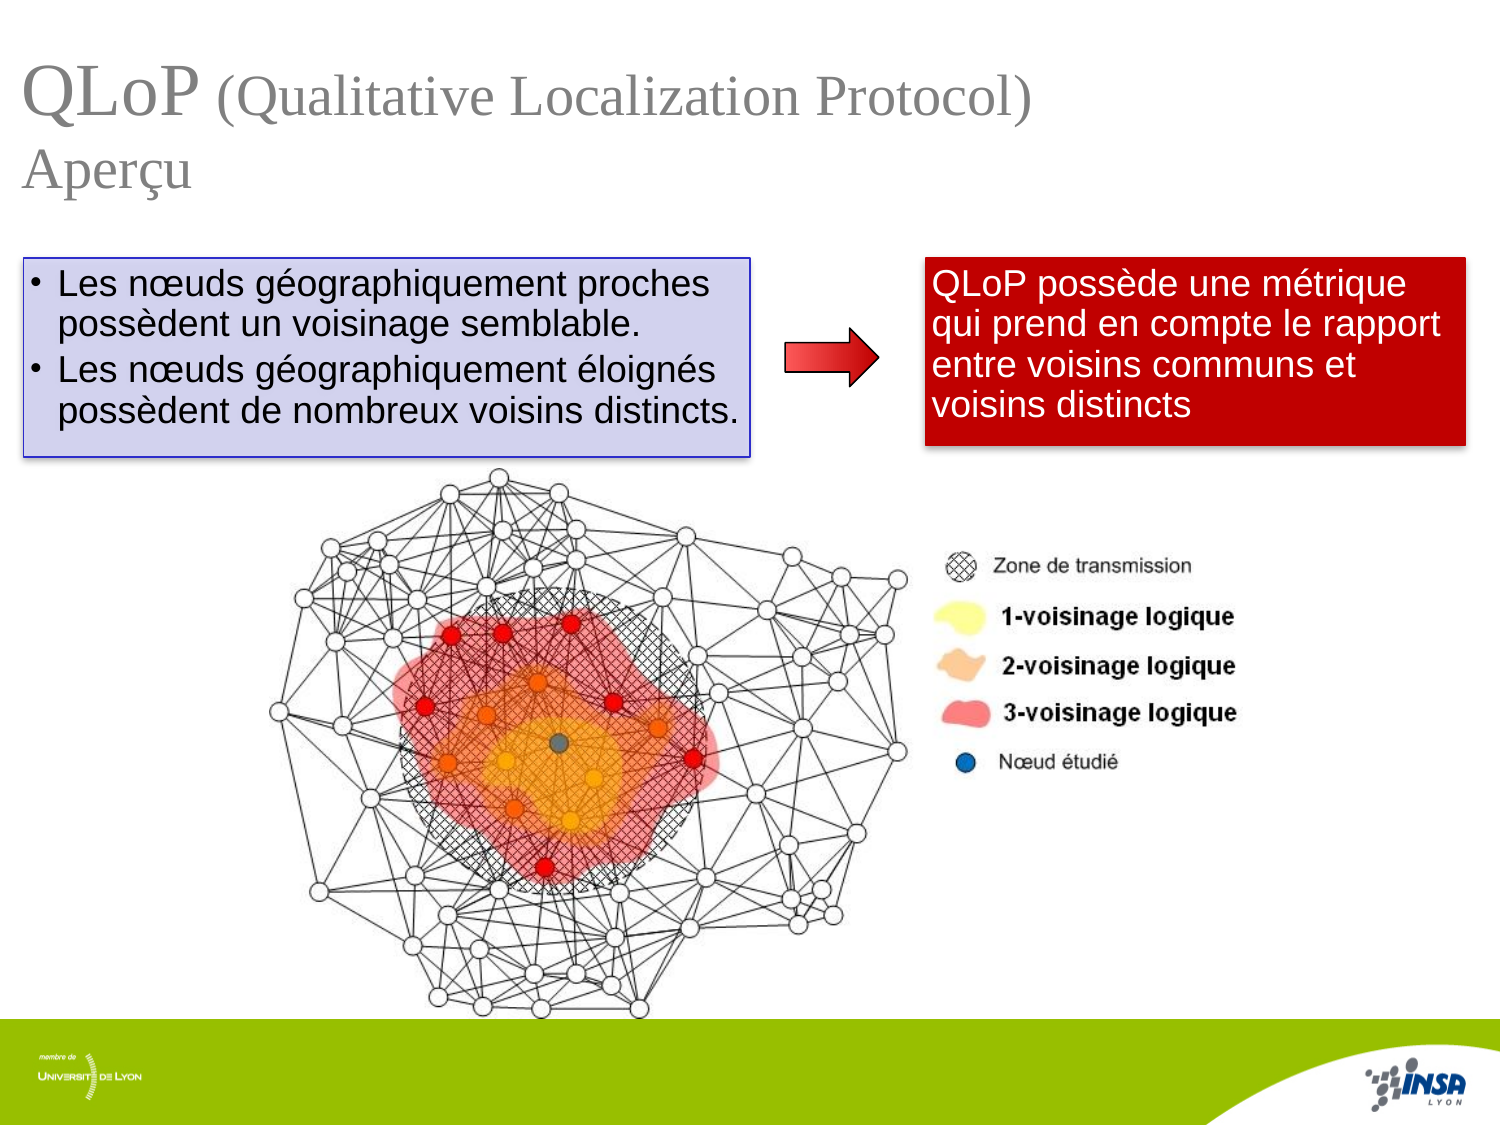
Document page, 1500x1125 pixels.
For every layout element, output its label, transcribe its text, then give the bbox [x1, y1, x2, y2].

text_box QLoP possède une métrique qui prend en compte le rapport entre voisins communs et voisins distincts [925, 257, 1466, 446]
text_box [785, 328, 879, 387]
picture [0, 468, 1500, 1125]
text_box Les nœuds géographiquement proches possèdent un voisinage semblable. Les nœuds géographiquement éloignés possèdent de nombreux voisins distincts. [23, 257, 751, 458]
text_box QLoP (Qualitative Localization Protocol) Aperçu [21, 6, 1360, 235]
